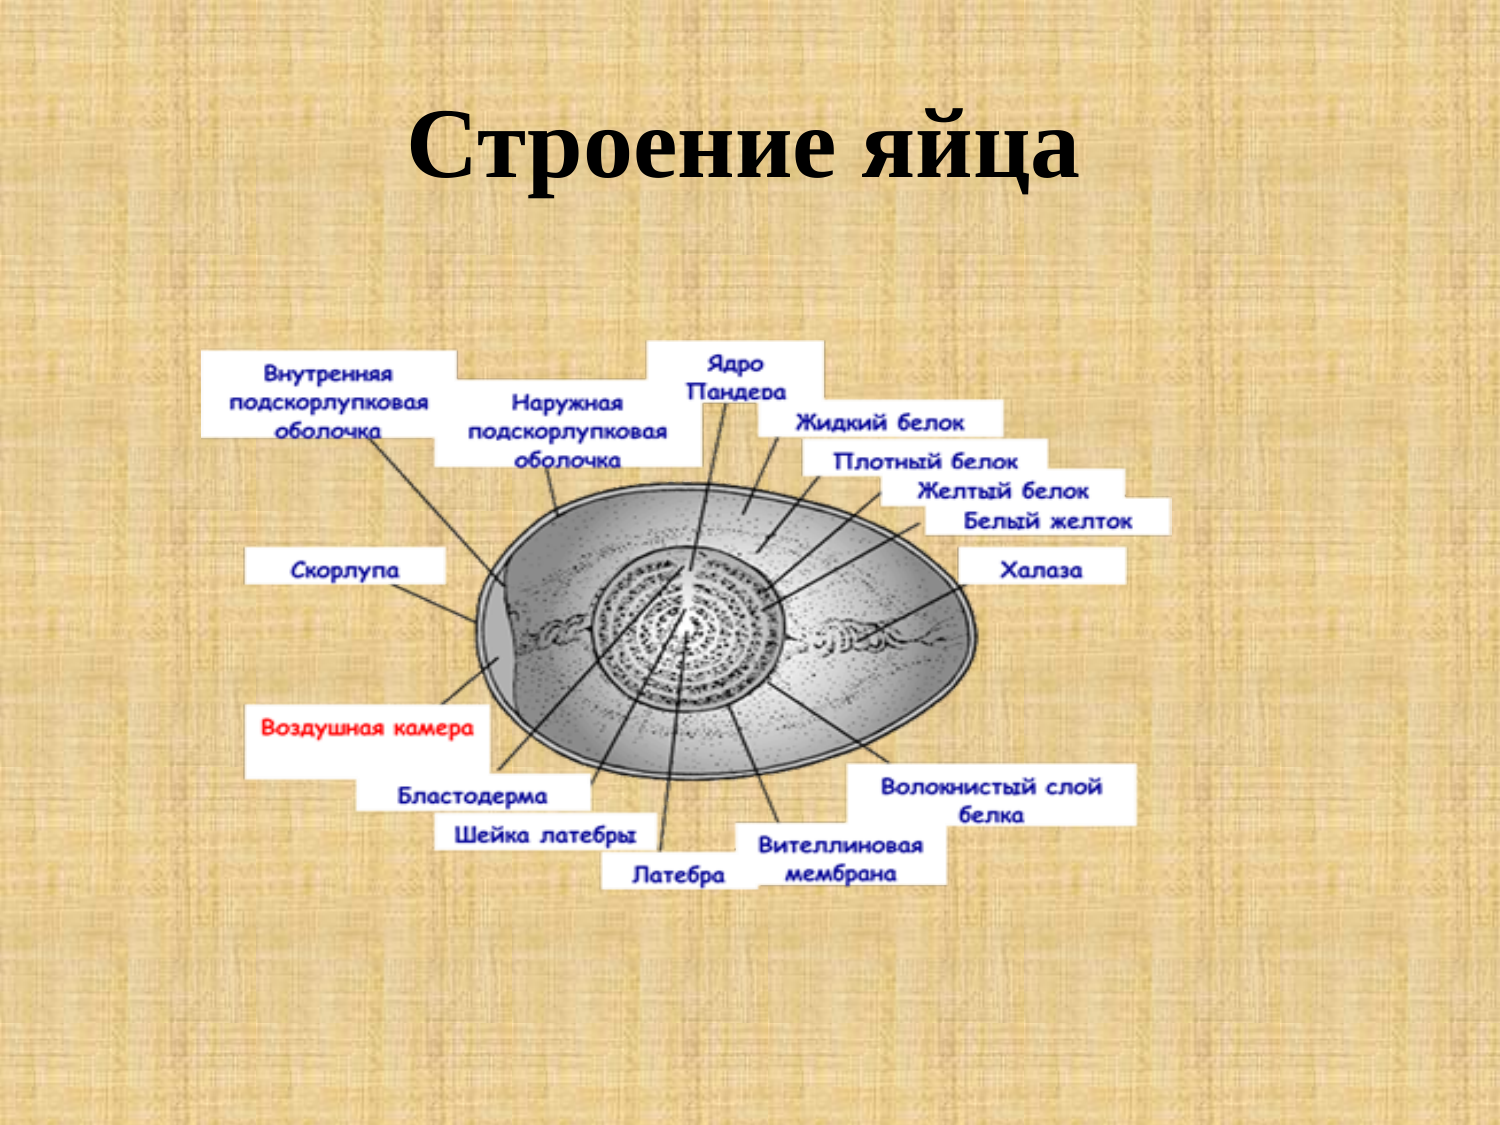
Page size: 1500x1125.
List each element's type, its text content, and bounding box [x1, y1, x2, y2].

picture [0, 0, 1500, 1125]
text_box Строение яйца [105, 70, 1383, 205]
